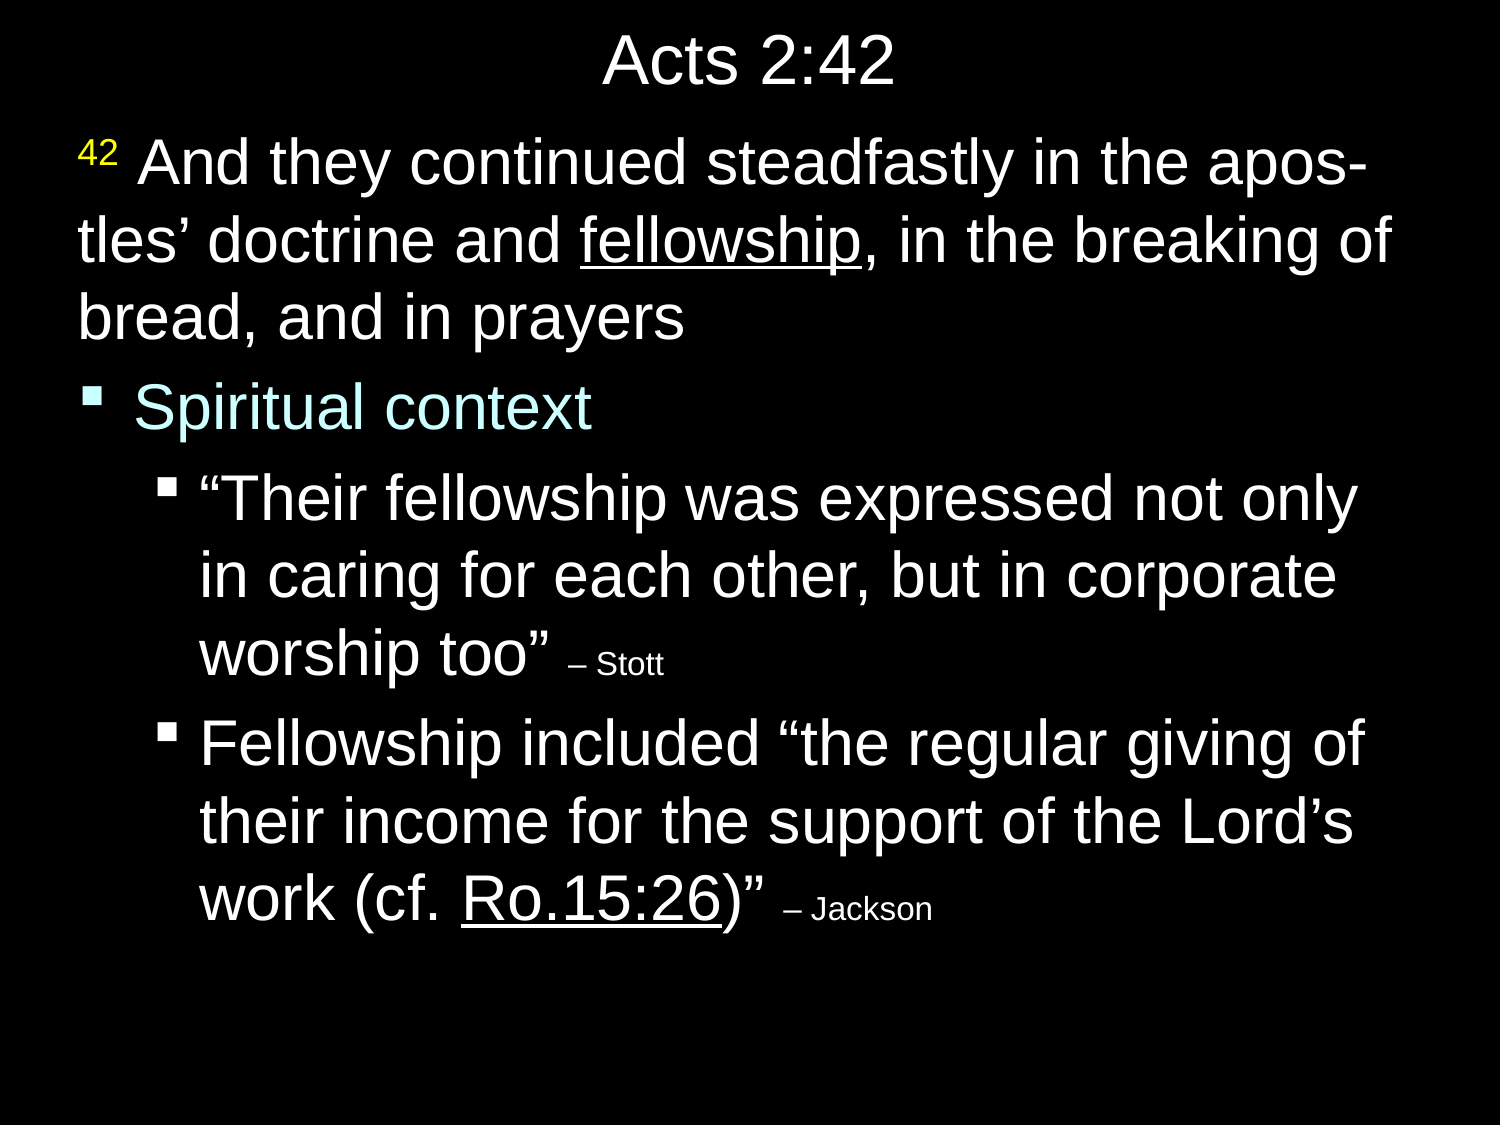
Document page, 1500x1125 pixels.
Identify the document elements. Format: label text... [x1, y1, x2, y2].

title Acts 2:42 [75, 0, 1425, 112]
list 42 And they continued steadfastly in the apos-tles’ doctrine and fellowship, in the breaking of bread, and in prayers Spiritual context “Their fellowship was expressed not only in caring for each other, but in corporate worship too” – Stott Fellowship included “the regular giving of their income for the support of the Lord’s work (cf. Ro.15:26)” – Jackson [62, 112, 1438, 1043]
